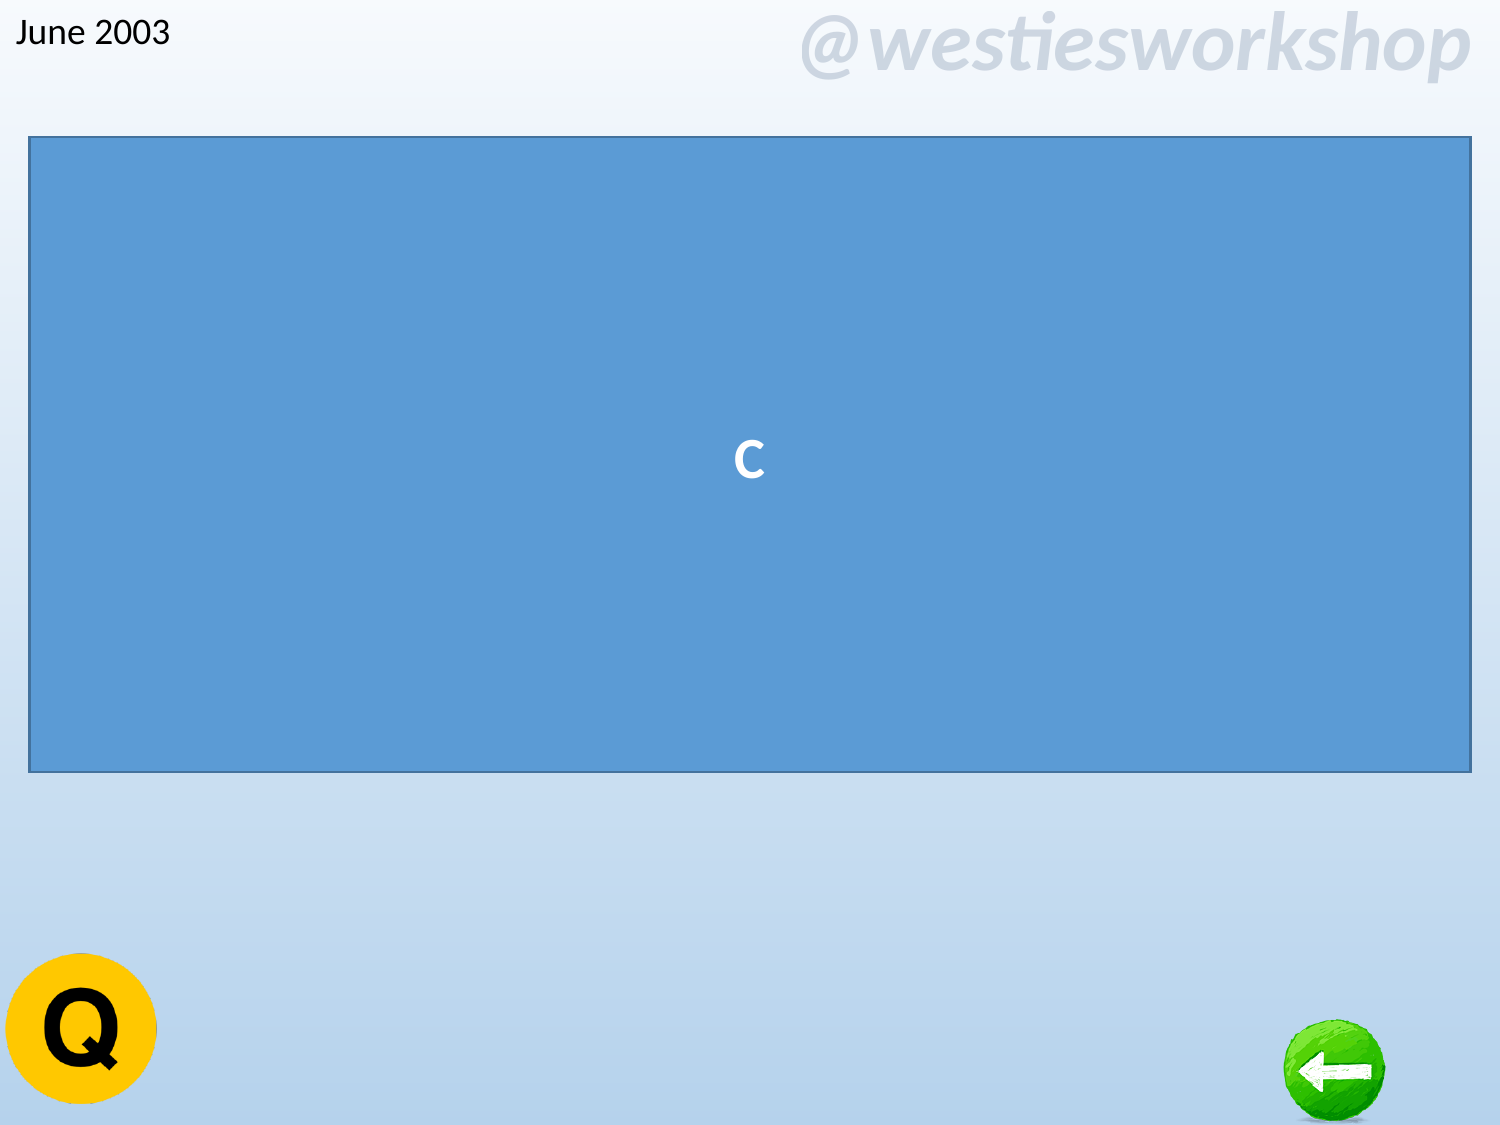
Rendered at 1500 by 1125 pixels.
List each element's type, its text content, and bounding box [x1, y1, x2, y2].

picture [29, 137, 1471, 773]
picture [1281, 1019, 1387, 1125]
picture [0, 930, 181, 1125]
text_box June 2003 [1, 0, 186, 60]
